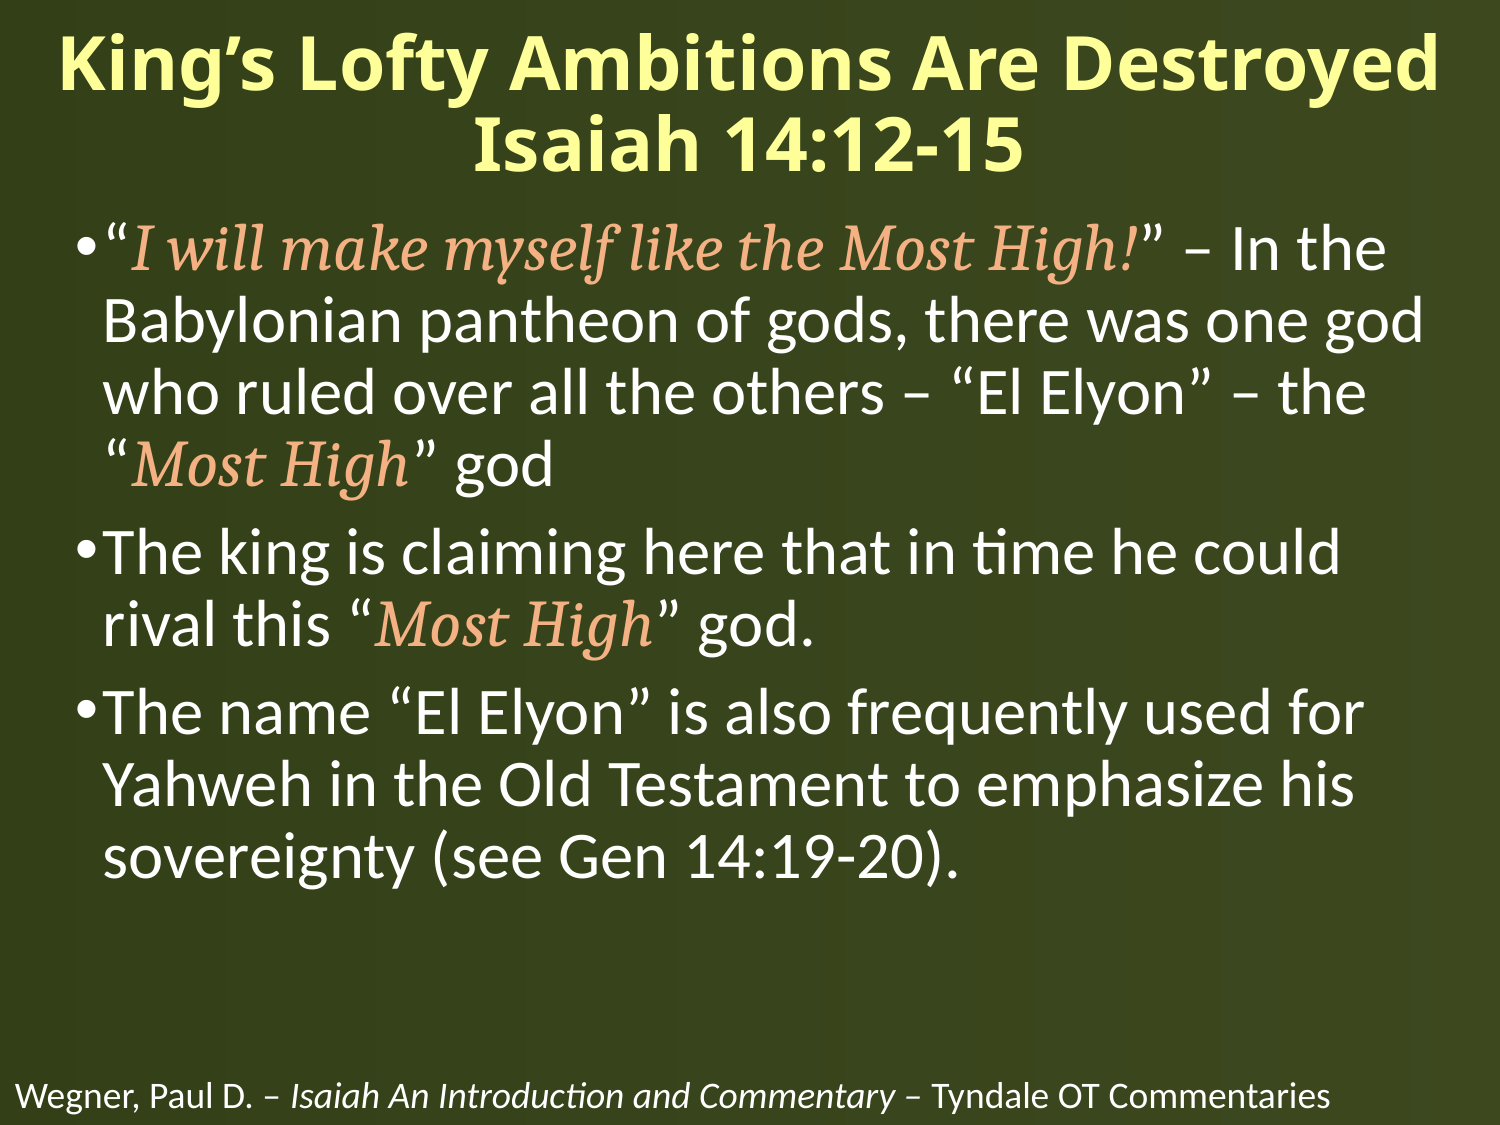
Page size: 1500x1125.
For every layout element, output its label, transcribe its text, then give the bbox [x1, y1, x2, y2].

text_box Wegner, Paul D. – Isaiah An Introduction and Commentary – Tyndale OT Commentaries [0, 1063, 1500, 1124]
list “I will make myself like the Most High!” – In the Babylonian pantheon of gods, there was one god who ruled over all the others – “El Elyon” – the “Most High” god The king is claiming here that in time he could rival this “Most High” god. The name “El Elyon” is also frequently used for Yahweh in the Old Testament to emphasize his sovereignty (see Gen 14:19-20). [59, 205, 1446, 1063]
title King’s Lofty Ambitions Are Destroyed Isaiah 14:12-15 [0, 0, 1500, 214]
